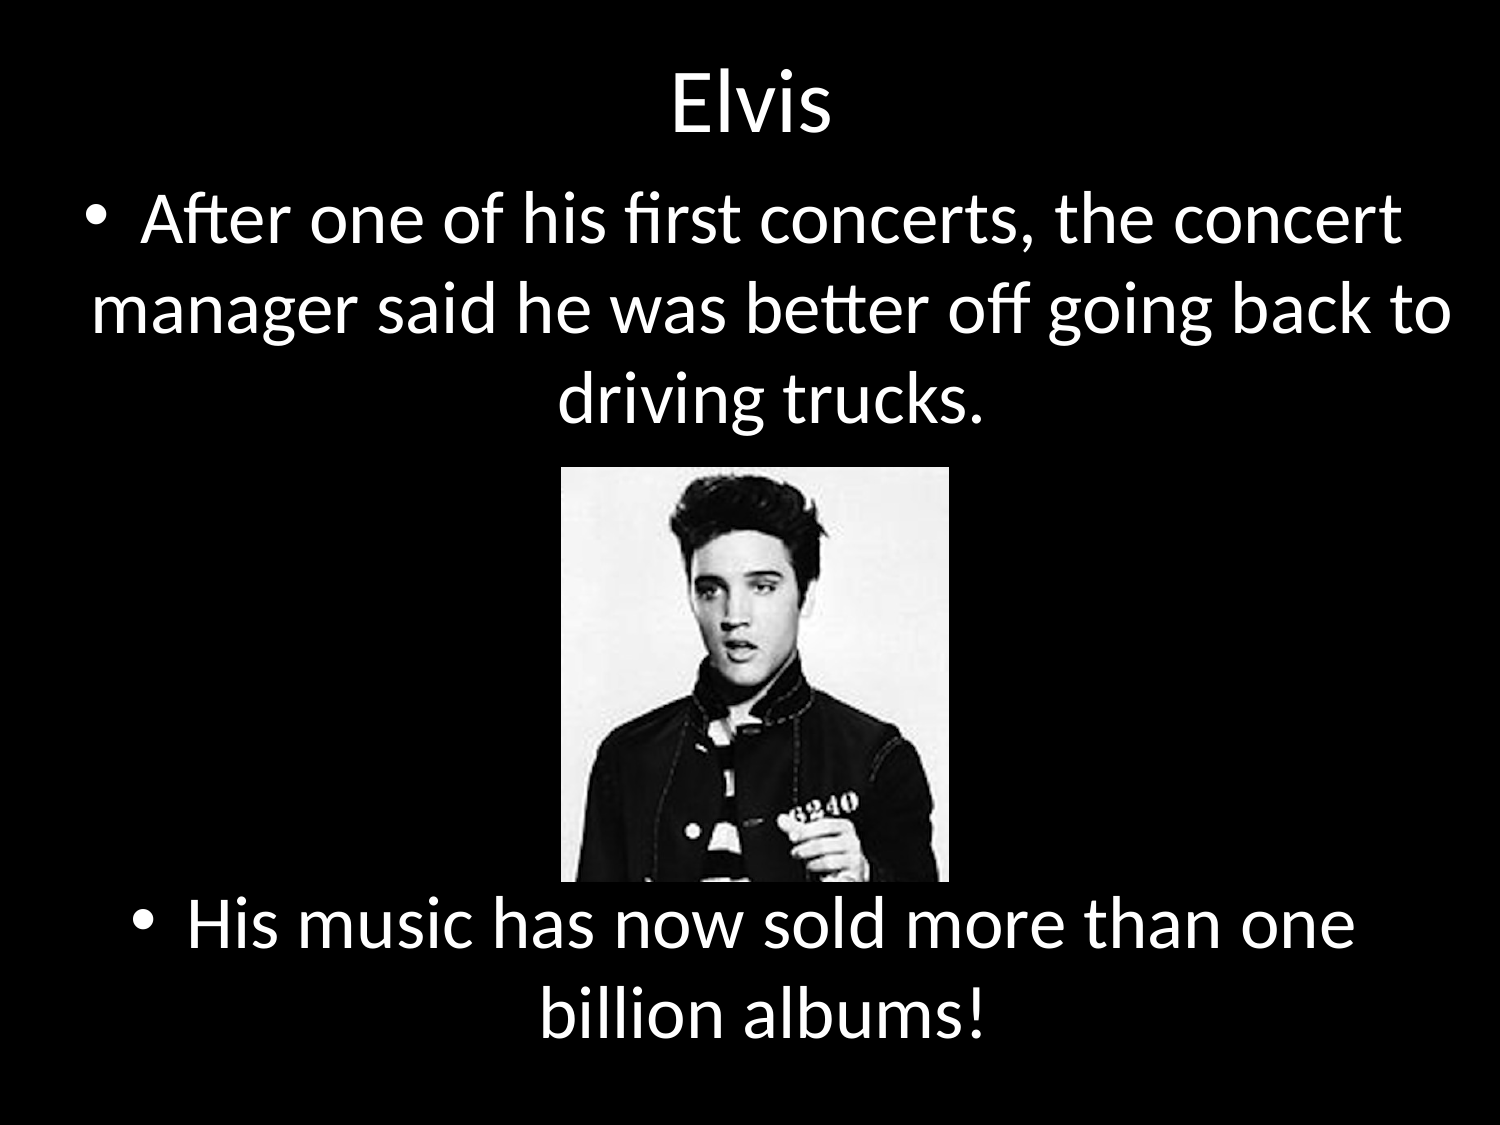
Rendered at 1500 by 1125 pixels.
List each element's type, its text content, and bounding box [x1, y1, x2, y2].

picture [560, 467, 950, 882]
list After one of his first concerts, the concert manager said he was better off going back to driving trucks. His music has now sold more than one billion albums! [17, 160, 1471, 1005]
title Elvis [76, 2, 1427, 160]
